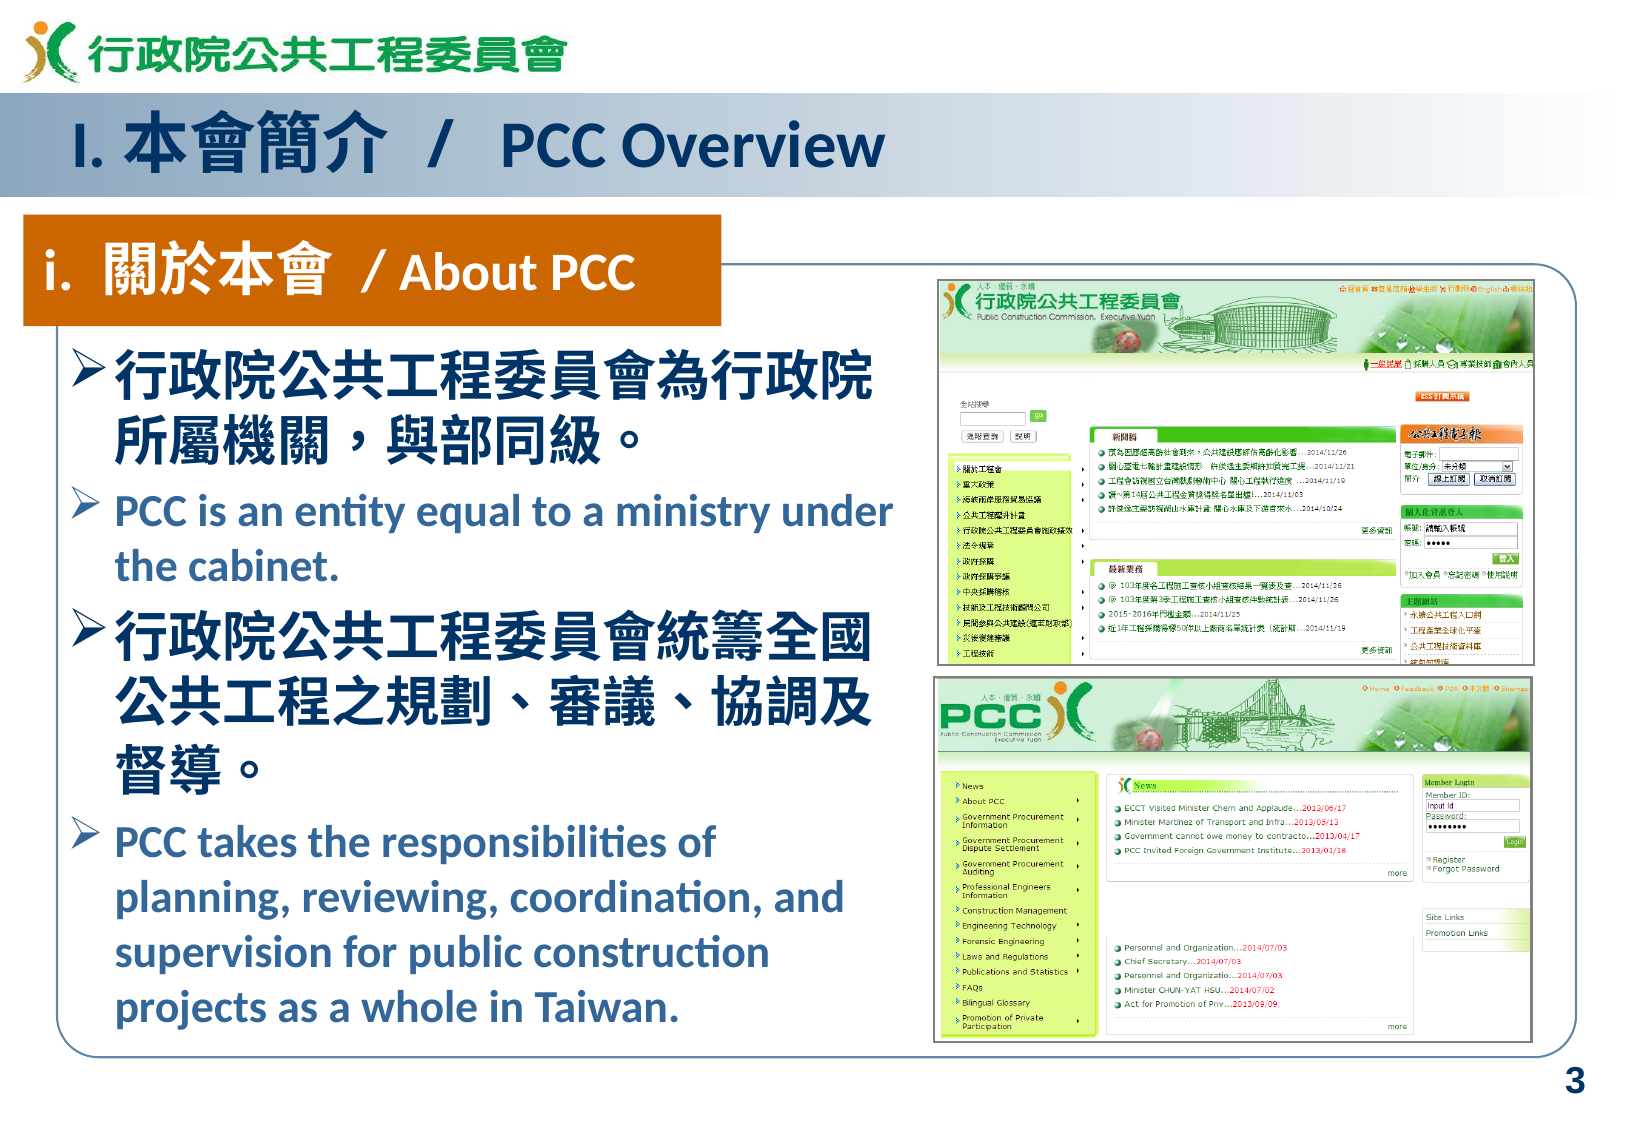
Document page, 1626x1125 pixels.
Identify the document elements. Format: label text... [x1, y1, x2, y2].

text_box 行政院公共工程委員會為行政院所屬機關，與部同級。 PCC is an entity equal to a ministry under the cabinet. 行政院公共工程委員會統籌全國公共工程之規劃、審議、協調及督導。 PCC takes the responsibilities of planning, reviewing, coordination, and supervision for public construction projects as a whole in Taiwan. [52, 334, 929, 1039]
text_box i. 關於本會 / About PCC [29, 224, 652, 309]
picture [19, 18, 570, 89]
picture [935, 677, 1531, 1042]
text_box [56, 264, 1577, 1058]
text_box I.本會簡介 / PCC Overview [56, 93, 1103, 189]
text_box [0, 93, 1625, 197]
text_box [23, 214, 722, 327]
picture [938, 280, 1534, 665]
